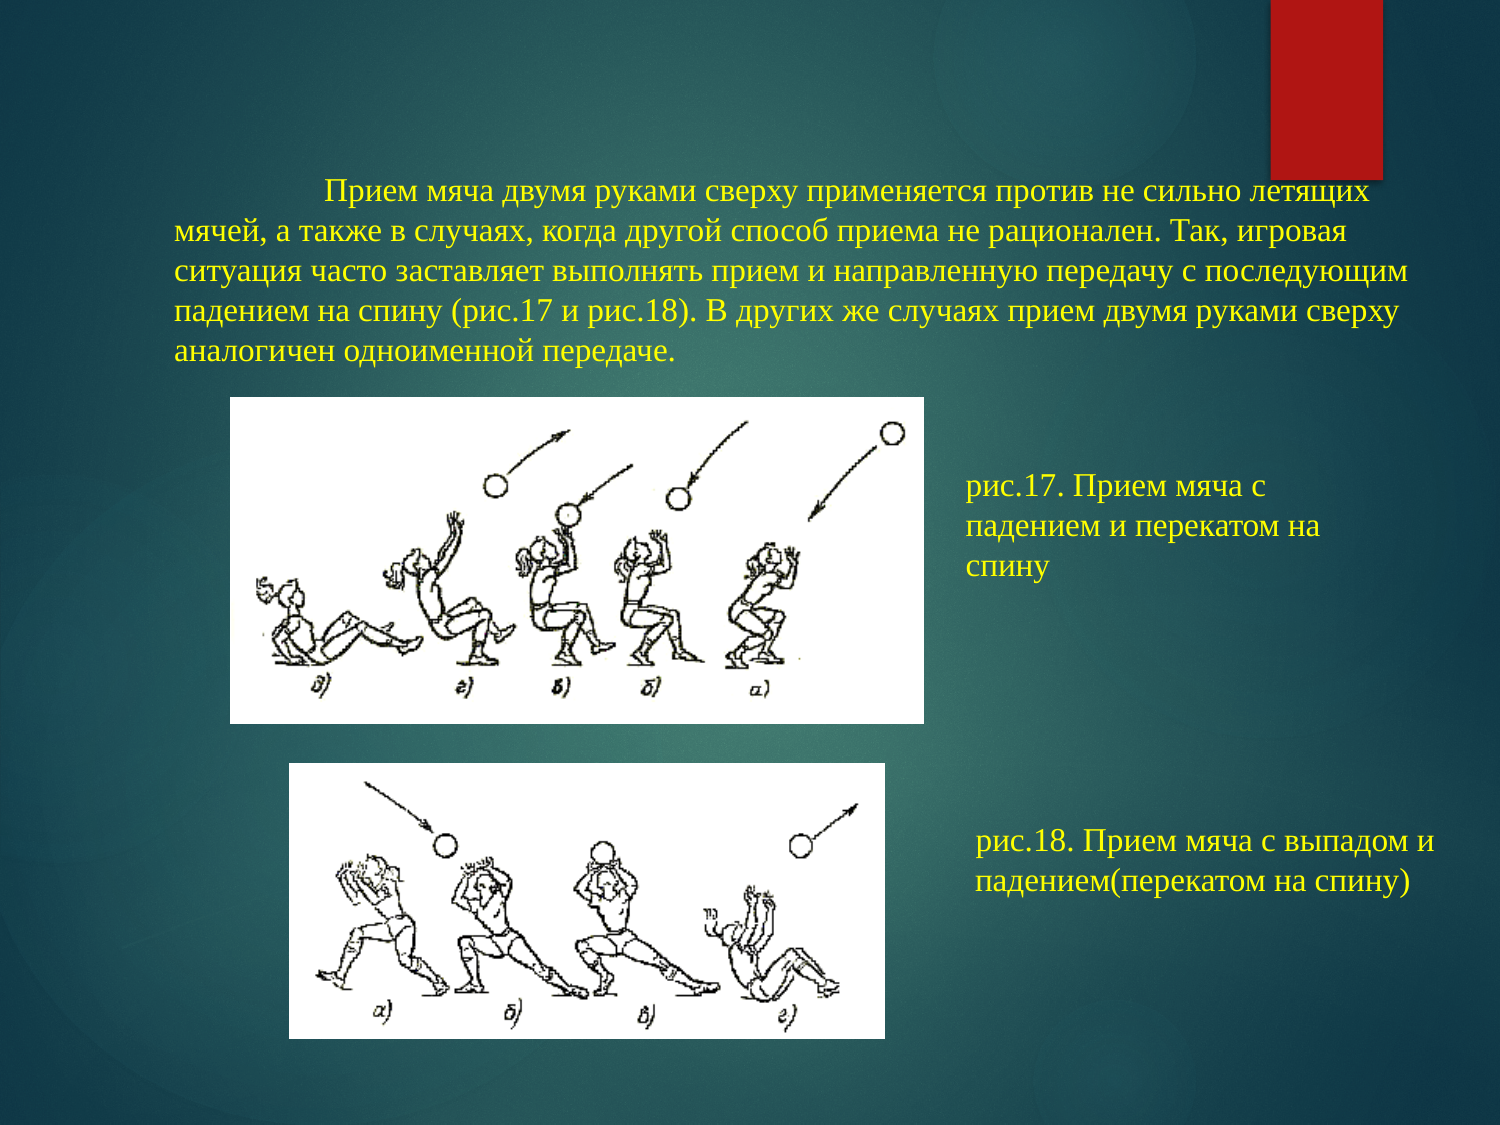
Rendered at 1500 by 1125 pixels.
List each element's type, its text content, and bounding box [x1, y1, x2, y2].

text_box рис.18. Прием мяча с выпадом и падением(перекатом на спину) [927, 810, 1459, 906]
picture [229, 396, 925, 724]
text_box рис.17. Прием мяча с падением и перекатом на спину [950, 456, 1412, 591]
text_box Прием мяча двумя руками сверху применяется против не сильно летящих мячей, а также в случаях, когда другой способ приема не рационален. Так, игровая ситуация часто заставляет выполнять прием и направленную передачу с последующим падением на спину (рис.17 и рис.18). В других же случаях прием двумя руками сверху аналогичен одноименной передаче. [159, 160, 1459, 376]
picture [289, 763, 885, 1039]
